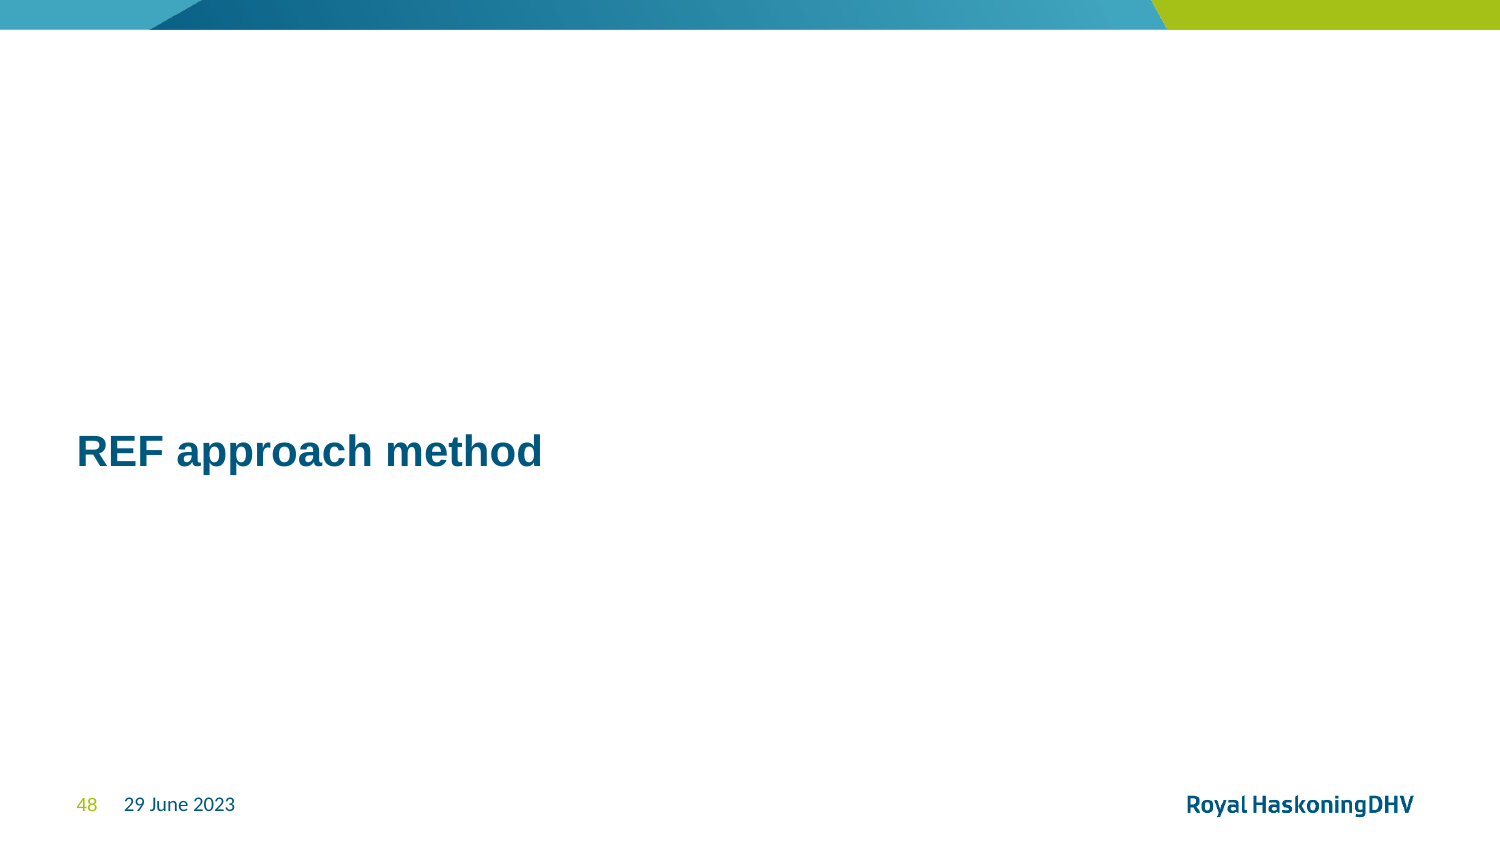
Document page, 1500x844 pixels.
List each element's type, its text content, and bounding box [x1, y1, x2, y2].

slide_number 48 [76, 792, 107, 815]
picture [0, 0, 1500, 30]
text_box 29 June 2023 [109, 783, 287, 824]
title REF approach method [76, 415, 1418, 483]
picture [1186, 794, 1415, 818]
